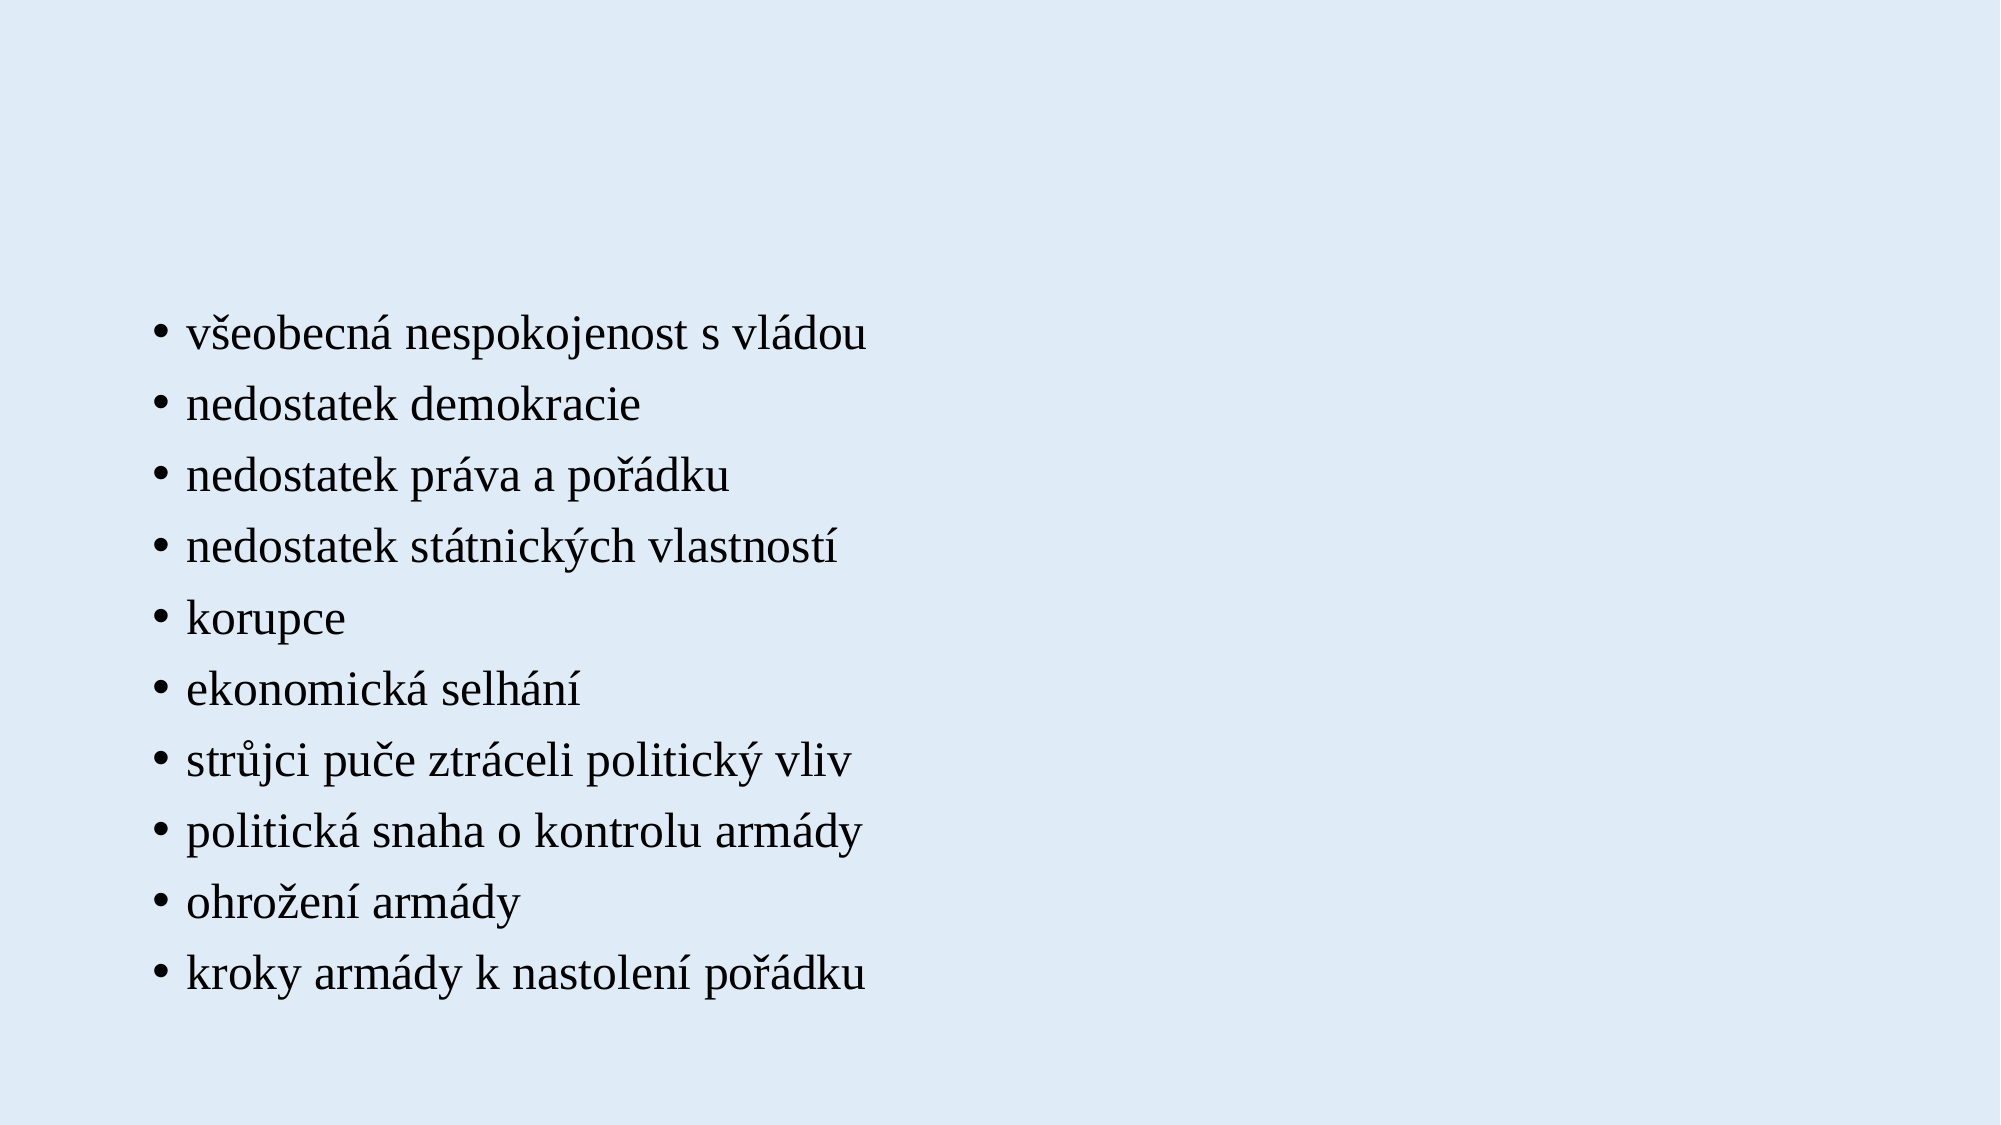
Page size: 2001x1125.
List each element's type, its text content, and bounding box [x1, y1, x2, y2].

list všeobecná nespokojenost s vládou nedostatek demokracie nedostatek práva a pořádku nedostatek státnických vlastností korupce ekonomická selhání strůjci puče ztráceli politický vliv politická snaha o kontrolu armády ohrožení armády kroky armády k nastolení pořádku [137, 299, 1863, 1014]
